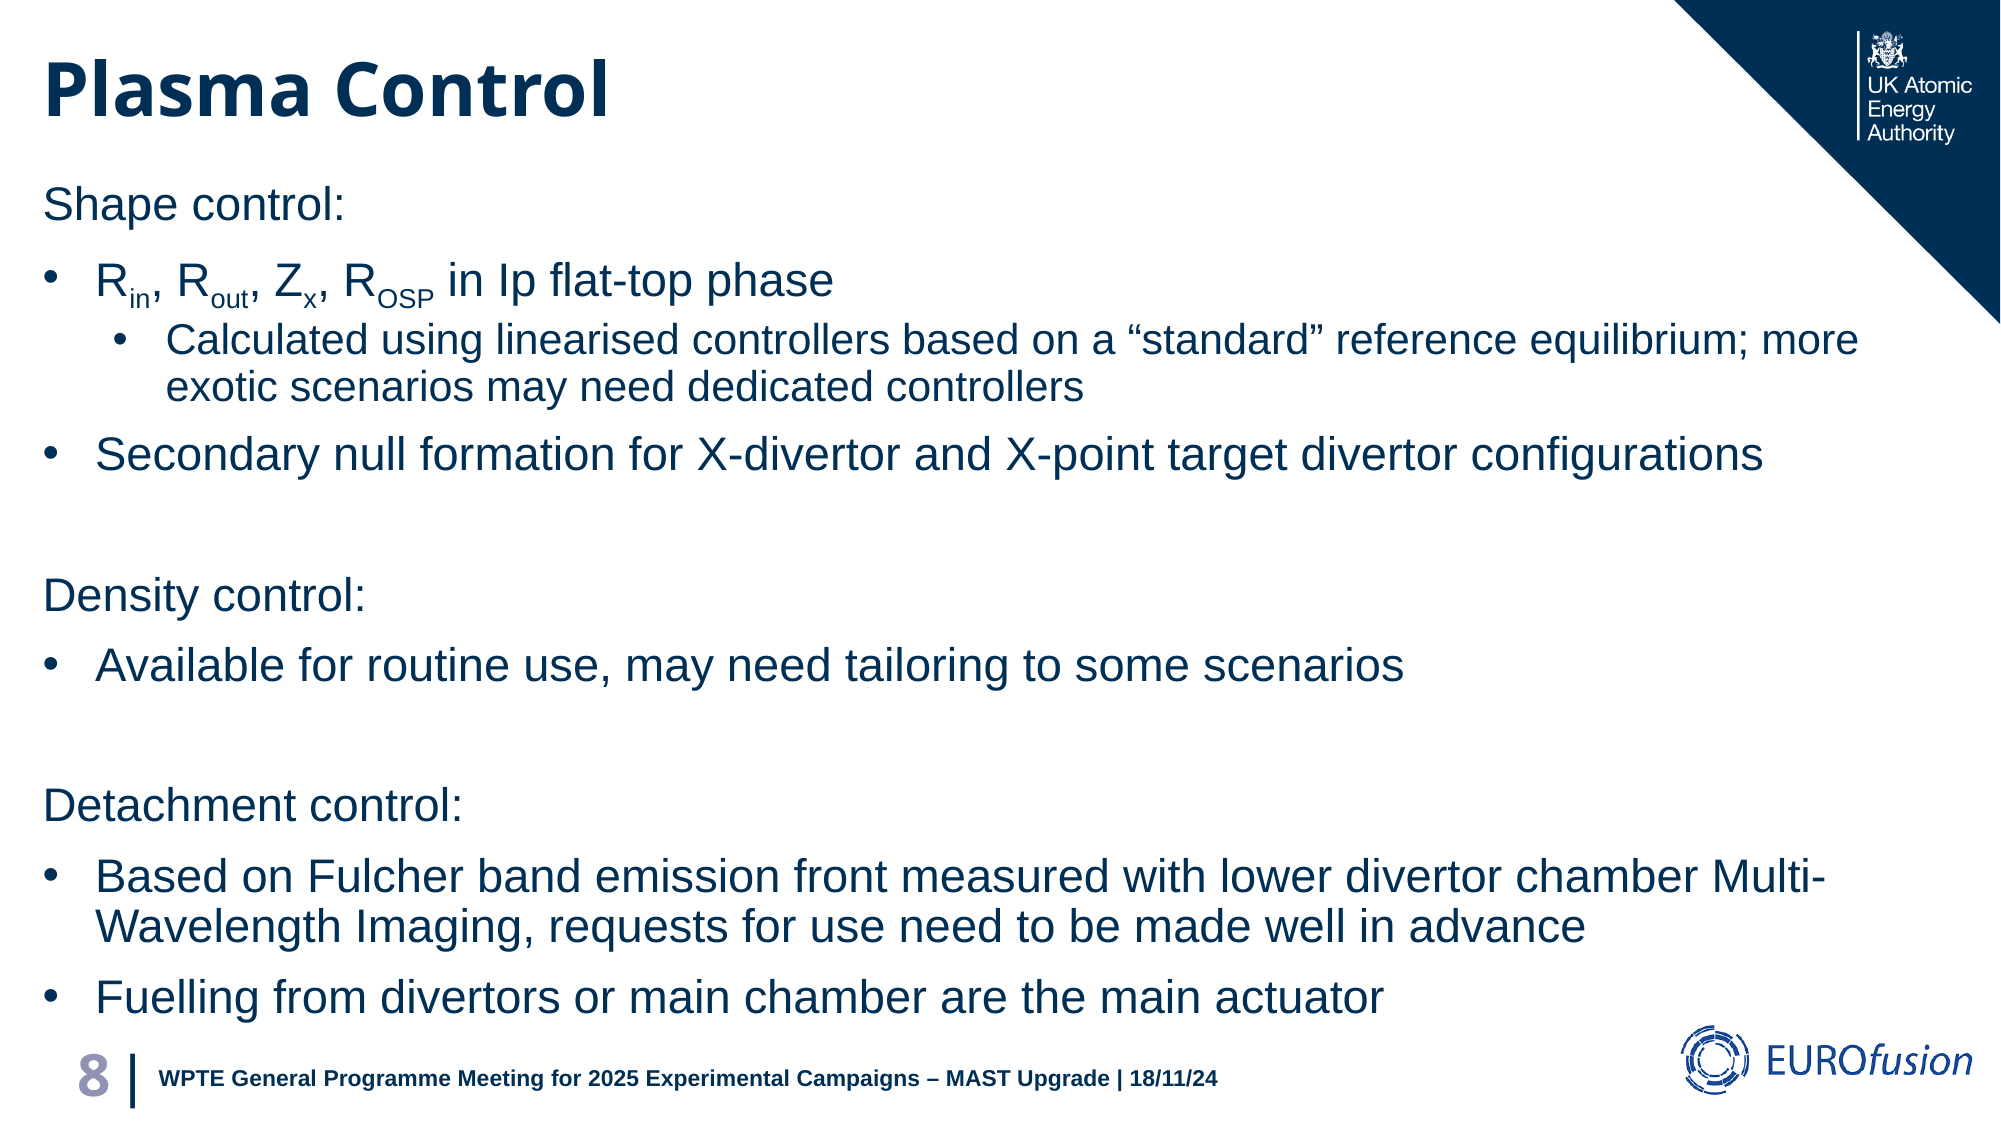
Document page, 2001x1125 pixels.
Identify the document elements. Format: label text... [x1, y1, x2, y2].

footer WPTE General Programme Meeting for 2025 Experimental Campaigns – MAST Upgrade | 18/11/24 [143, 1047, 1294, 1108]
slide_number 8 [16, 1047, 126, 1108]
title Plasma Control [27, 33, 1671, 252]
list Shape control: Rin, Rout, Zx, ROSP in Ip flat-top phase Calculated using linearised controllers based on a “standard” reference equilibrium; more exotic scenarios may need dedicated controllers Secondary null formation for X-divertor and X-point target divertor configurations Density control: Available for routine use, may need tailoring to some scenarios Detachment control: Based on Fulcher band emission front measured with lower divertor chamber Multi-Wavelength Imaging, requests for use need to be made well in advance Fuelling from divertors or main chamber are the main actuator [27, 172, 1909, 1033]
picture [1665, 1010, 1984, 1108]
picture [1857, 31, 1972, 145]
